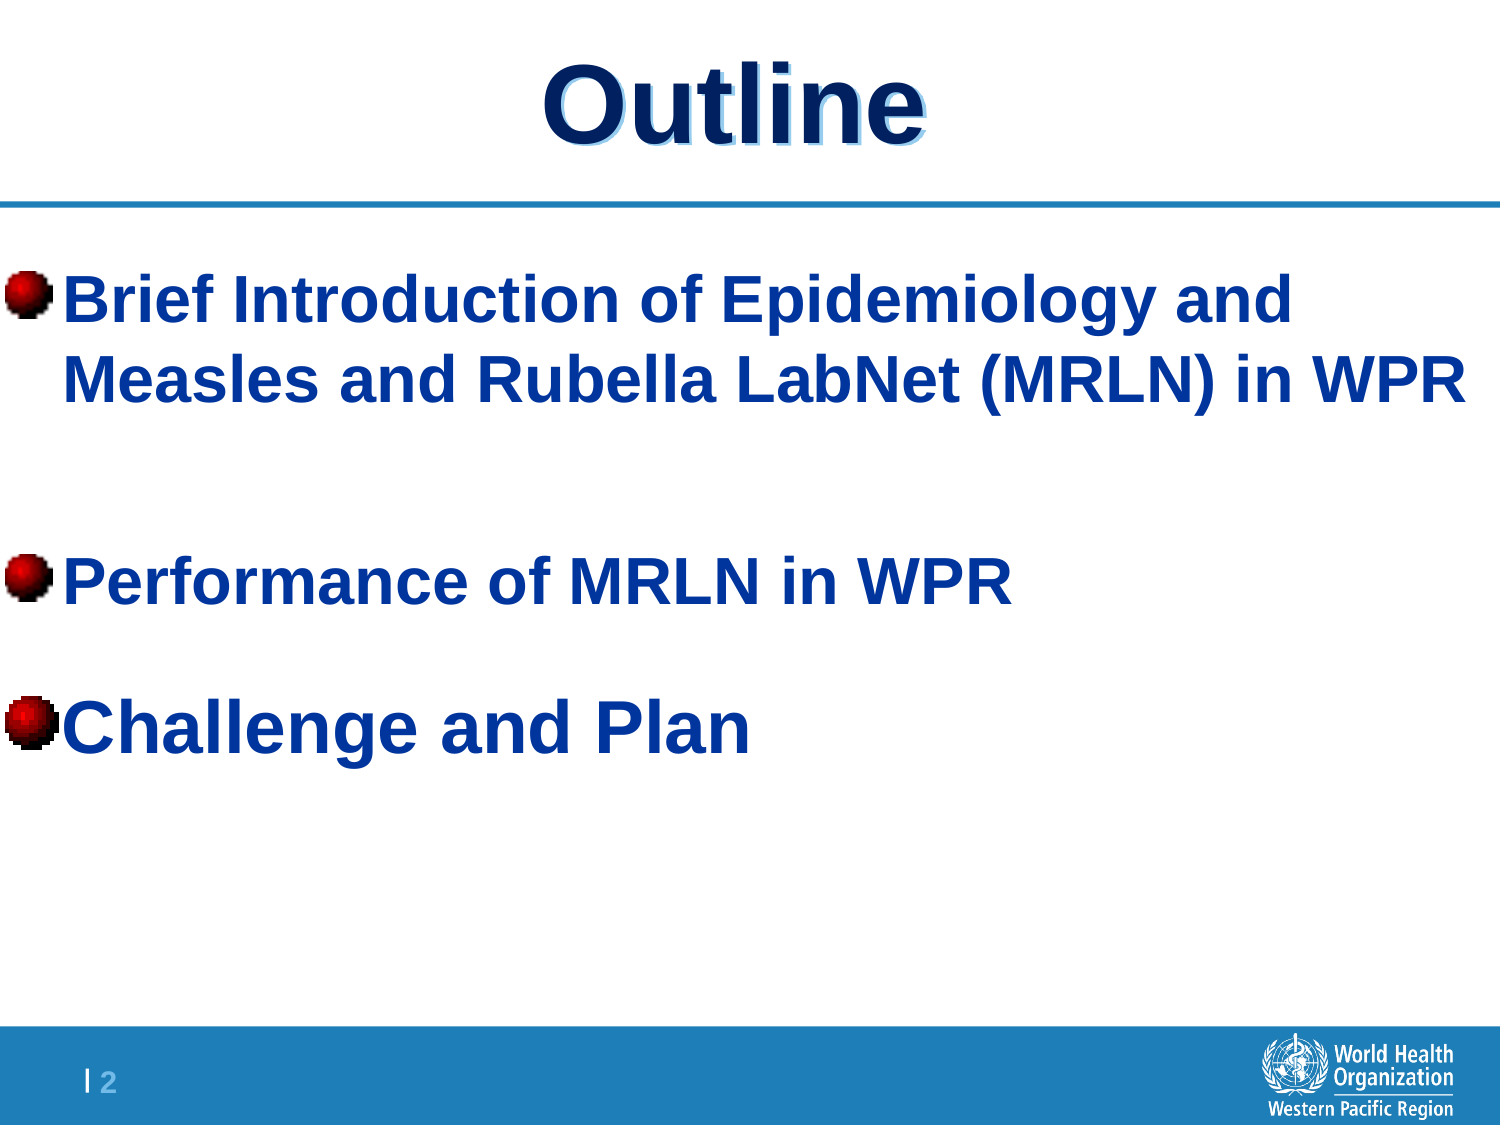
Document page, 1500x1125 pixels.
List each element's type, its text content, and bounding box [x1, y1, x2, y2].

picture [5, 554, 53, 602]
picture [1262, 1033, 1453, 1120]
picture [5, 696, 59, 750]
picture [5, 271, 53, 319]
title Outline [0, 0, 1500, 197]
list Brief Introduction of Epidemiology and Measles and Rubella LabNet (MRLN) in WPR Performance of MRLN in WPR Challenge and Plan [5, 255, 1495, 931]
